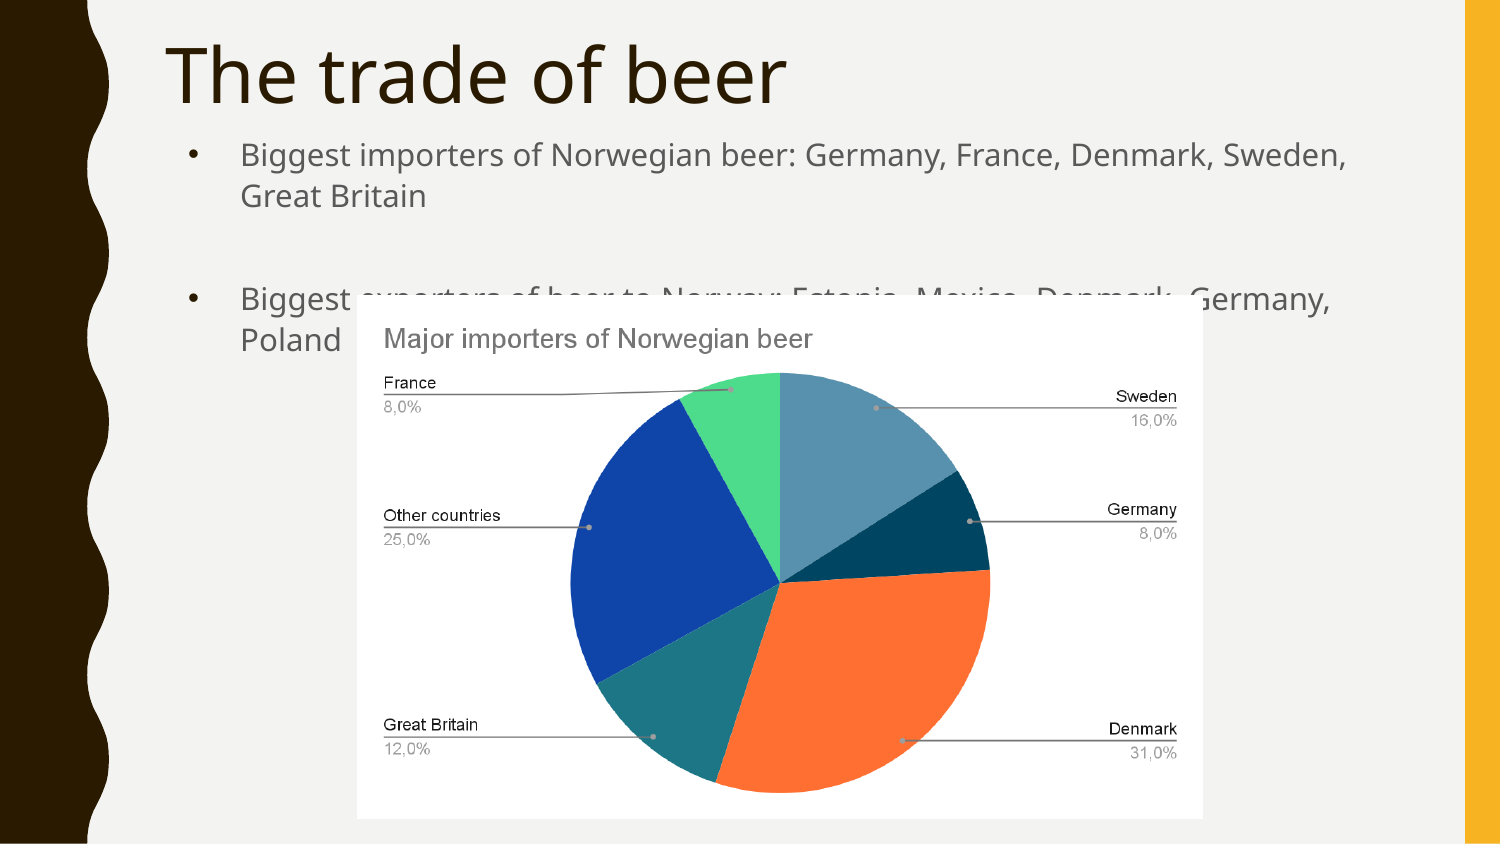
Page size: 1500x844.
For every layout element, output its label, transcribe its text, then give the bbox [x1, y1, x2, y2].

picture [356, 294, 1204, 819]
title The trade of beer [154, 21, 1407, 125]
list Biggest importers of Norwegian beer: Germany, France, Denmark, Sweden, Great Britain Biggest exporters of beer to Norway: Estonia, Mexico, Denmark, Germany, Poland [154, 125, 1407, 568]
